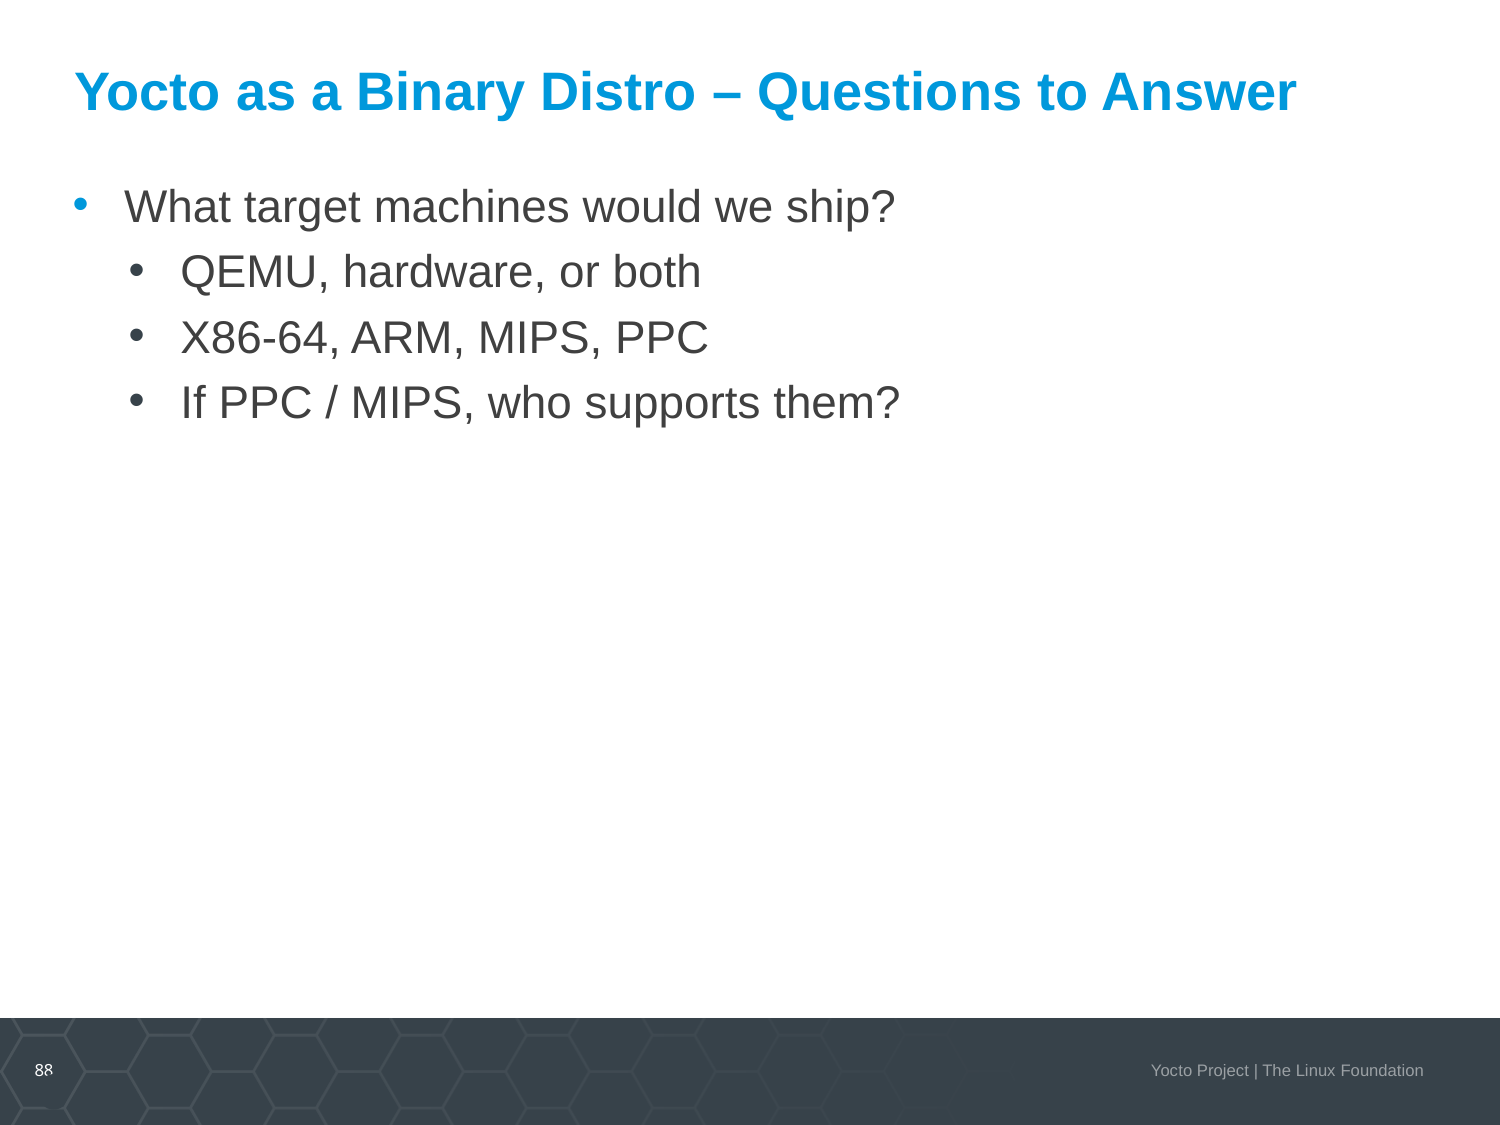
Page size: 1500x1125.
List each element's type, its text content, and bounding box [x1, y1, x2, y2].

picture [0, 0, 1500, 1125]
title Yocto as a Binary Distro – Questions to Answer [74, 67, 1425, 213]
list What target machines would we ship? QEMU, hardware, or both X86-64, ARM, MIPS, PPC If PPC / MIPS, who supports them? [72, 176, 1423, 984]
slide_number 88 [25, 1052, 64, 1089]
